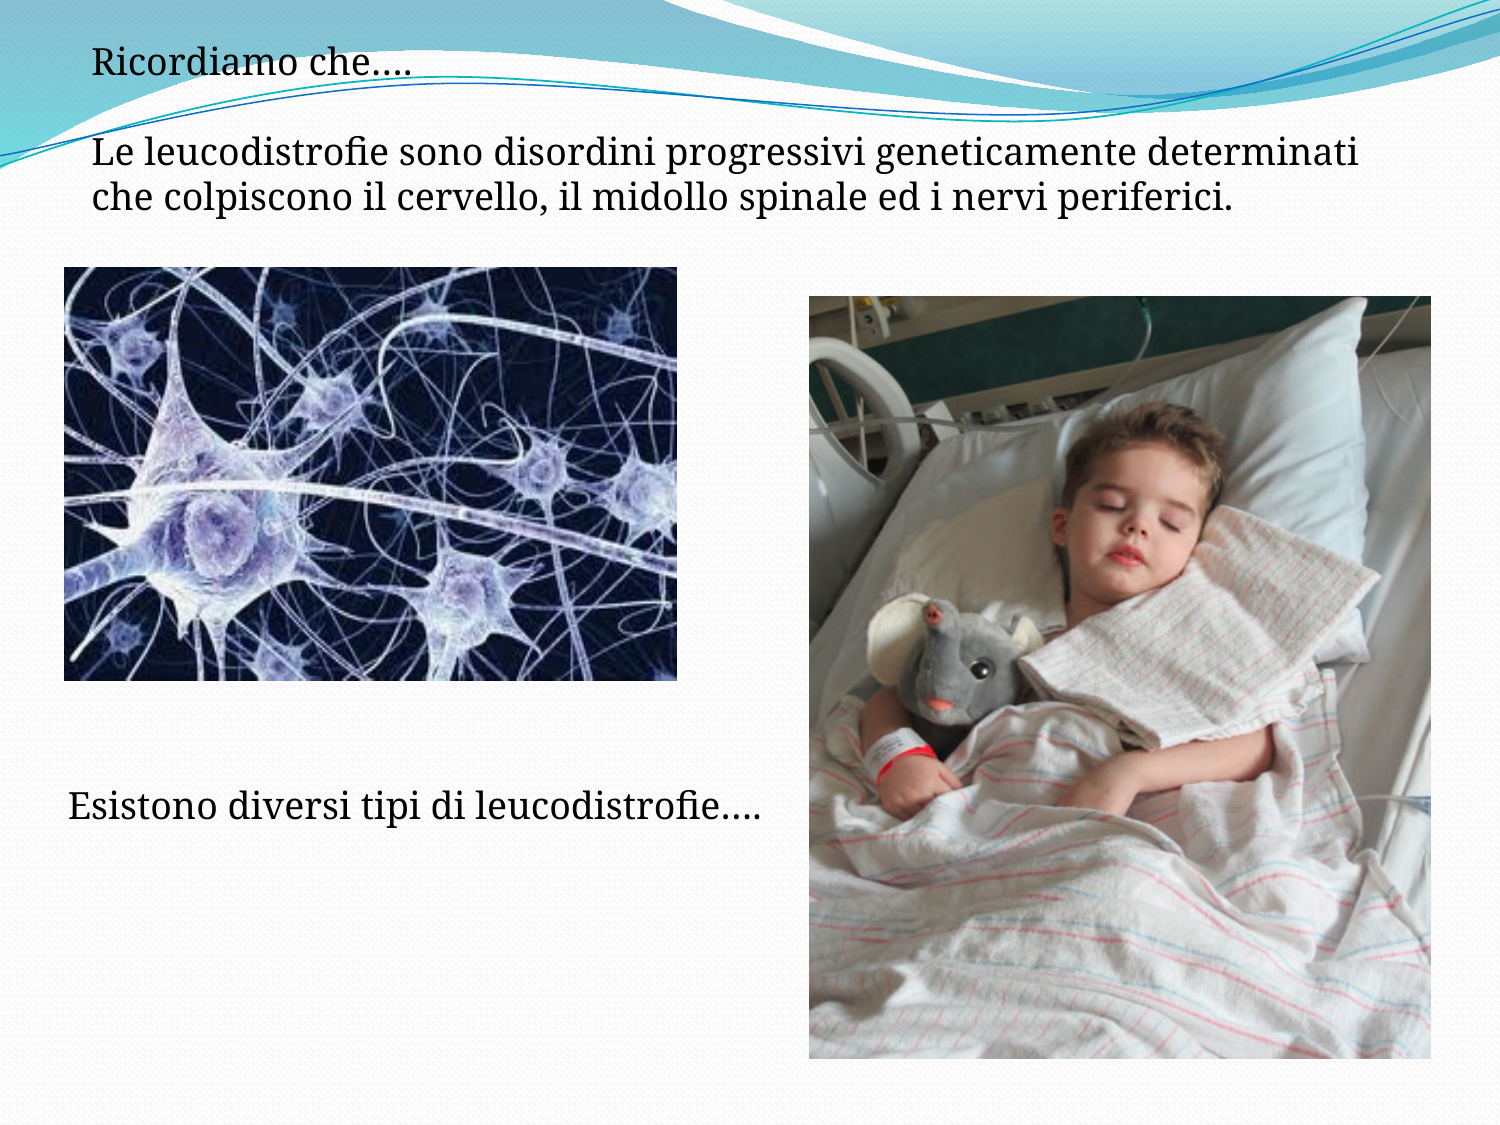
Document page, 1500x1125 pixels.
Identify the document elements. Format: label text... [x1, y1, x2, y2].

picture [64, 266, 677, 681]
text_box Ricordiamo che…. Le leucodistrofie sono disordini progressivi geneticamente determinati che colpiscono il cervello, il midollo spinale ed i nervi periferici. [76, 30, 1400, 271]
text_box Esistono diversi tipi di leucodistrofie…. [53, 775, 801, 835]
picture [808, 296, 1432, 1059]
